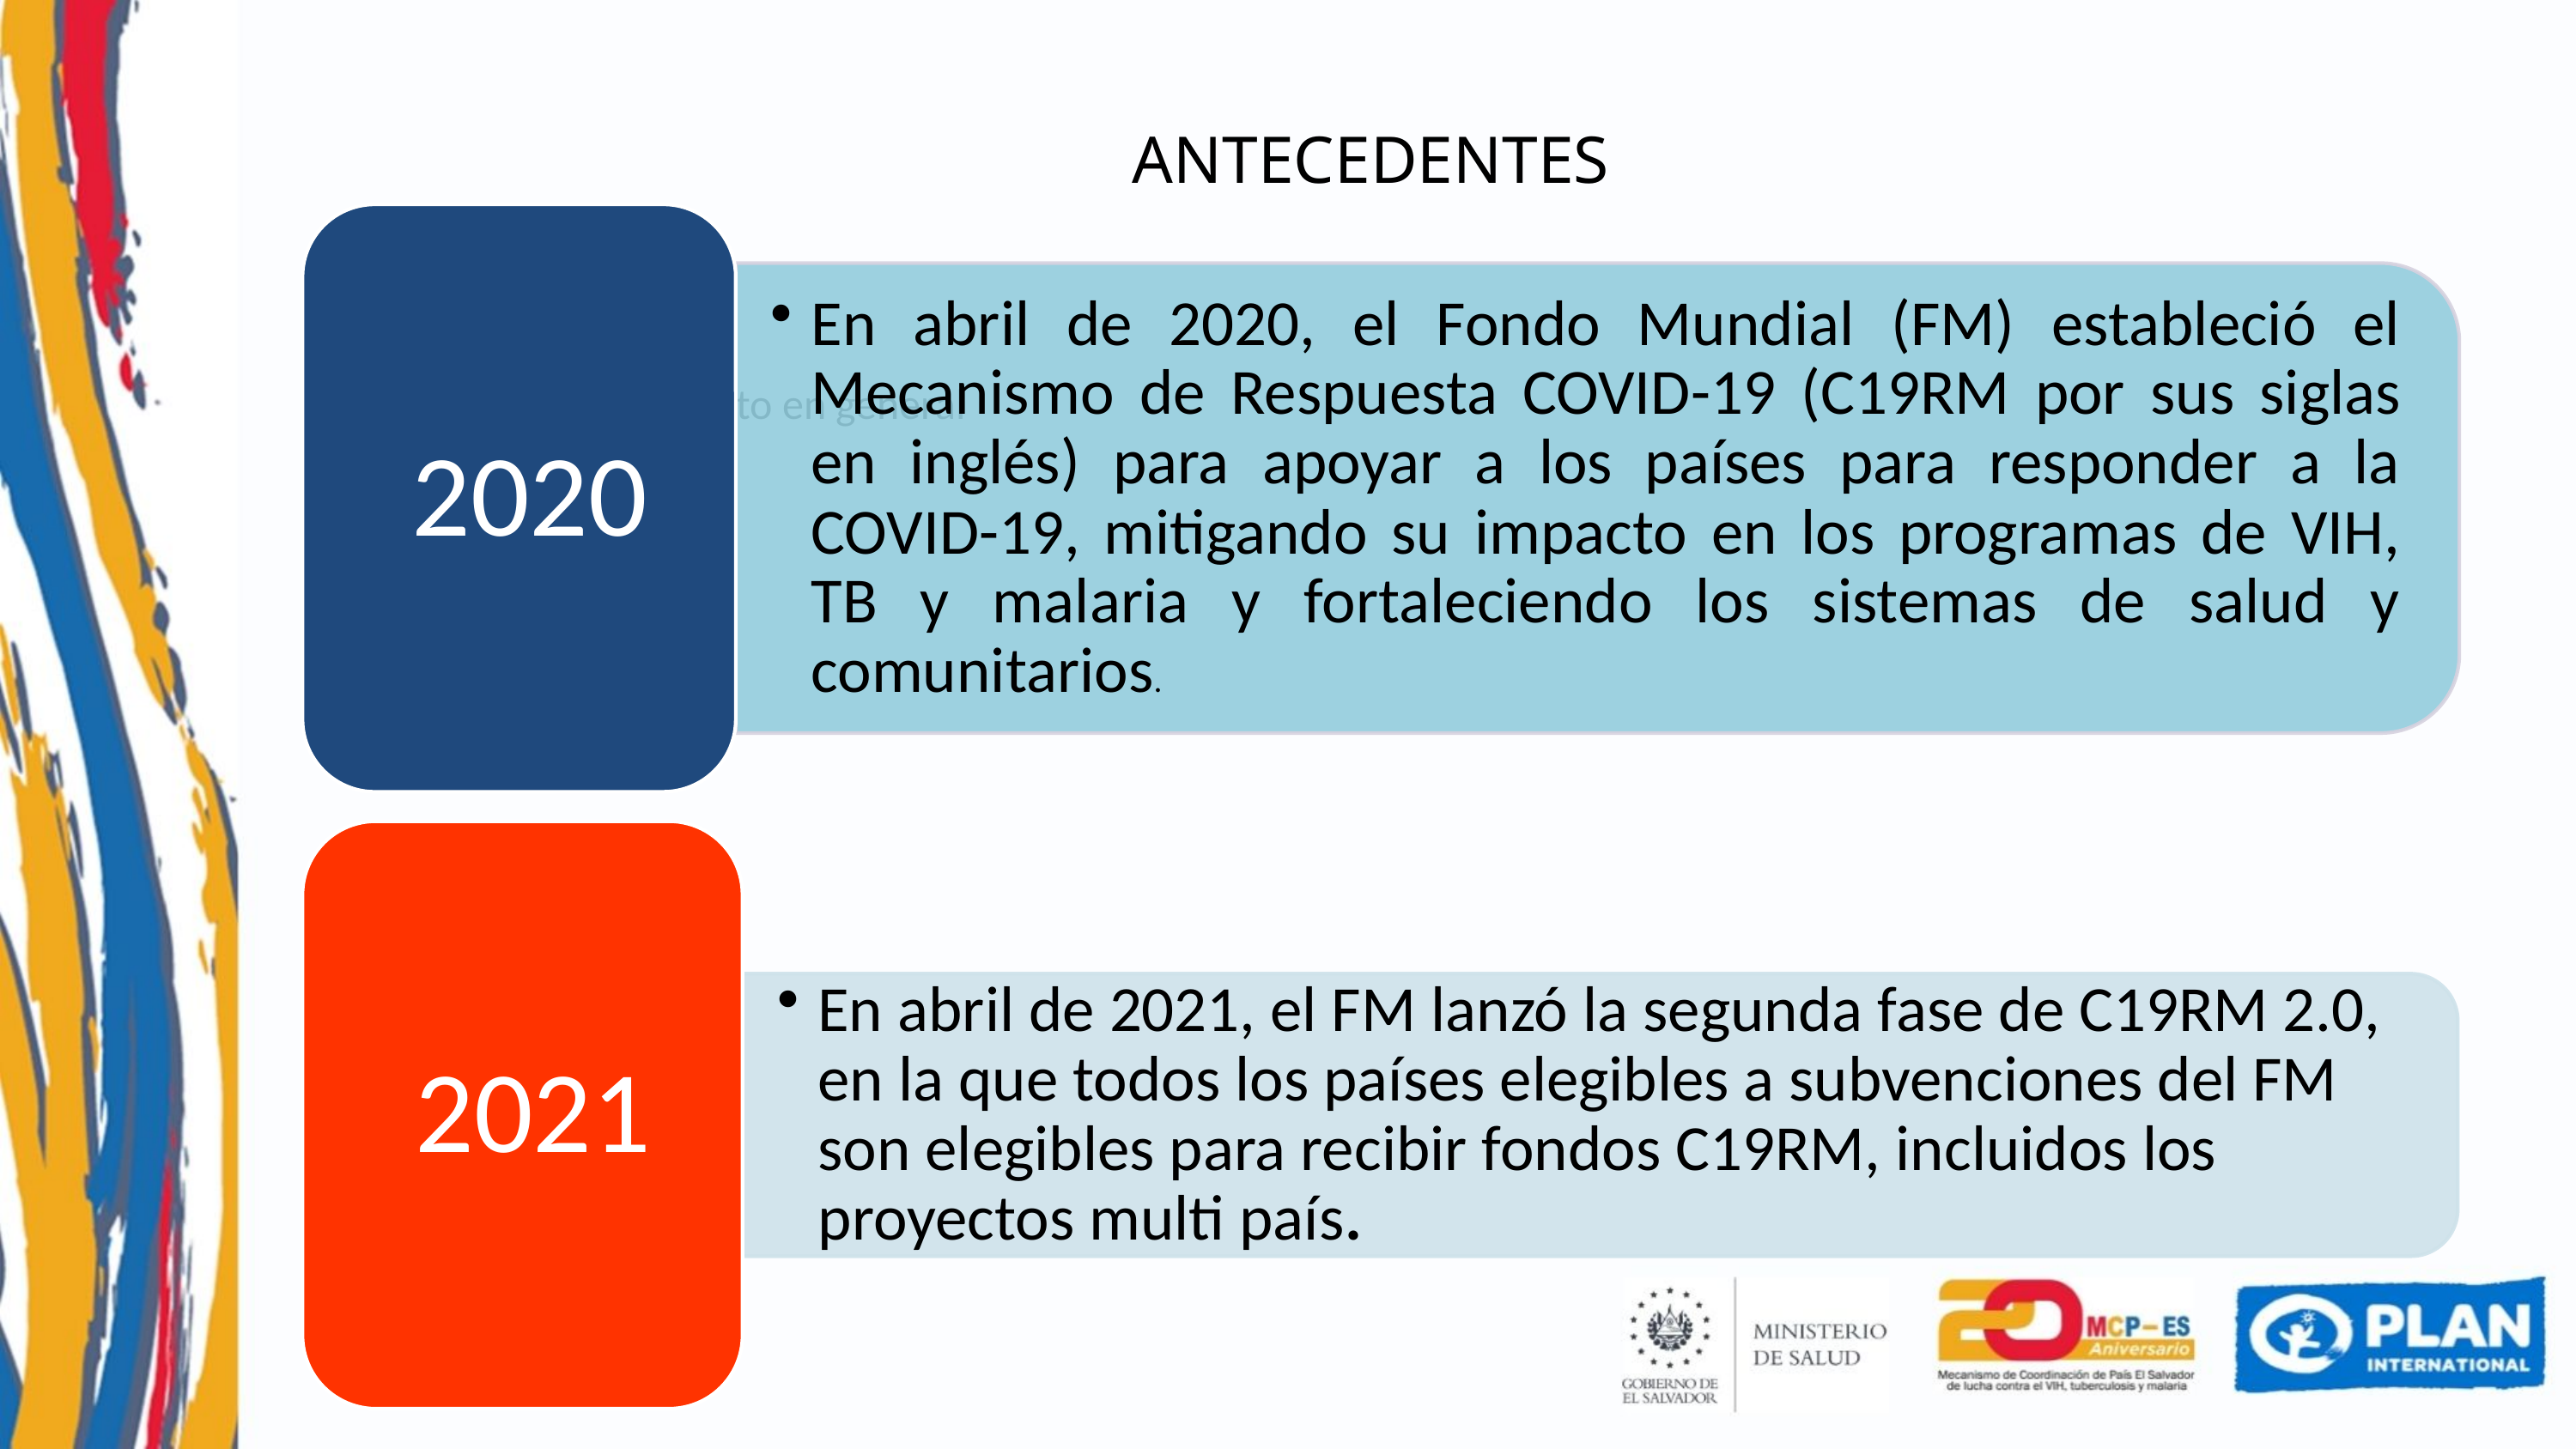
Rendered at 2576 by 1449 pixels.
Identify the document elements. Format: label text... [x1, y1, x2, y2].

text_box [301, 203, 2460, 1410]
text_box ANTECEDENTES [1119, 112, 1623, 202]
picture [0, 0, 2576, 1449]
